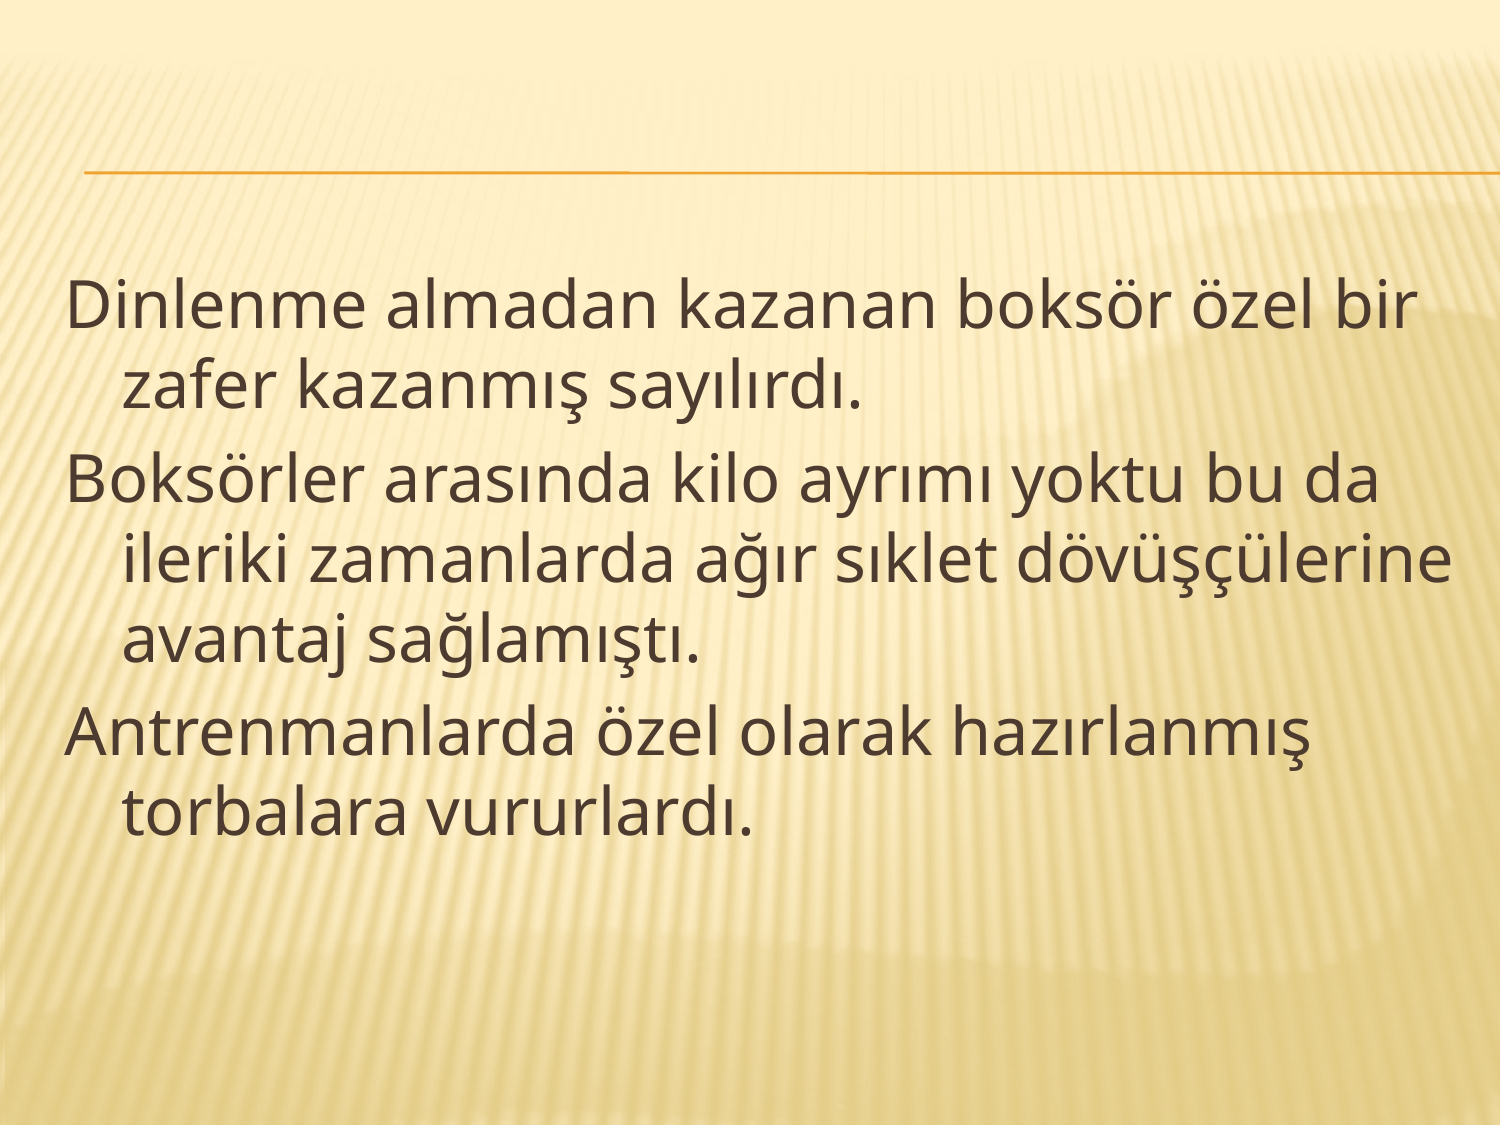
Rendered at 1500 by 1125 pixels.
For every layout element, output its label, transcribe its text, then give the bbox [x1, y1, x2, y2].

list Dinlenme almadan kazanan boksör özel bir zafer kazanmış sayılırdı. Boksörler arasında kilo ayrımı yoktu bu da ileriki zamanlarda ağır sıklet dövüşçülerine avantaj sağlamıştı. Antrenmanlarda özel olarak hazırlanmış torbalara vururlardı. [50, 254, 1475, 998]
